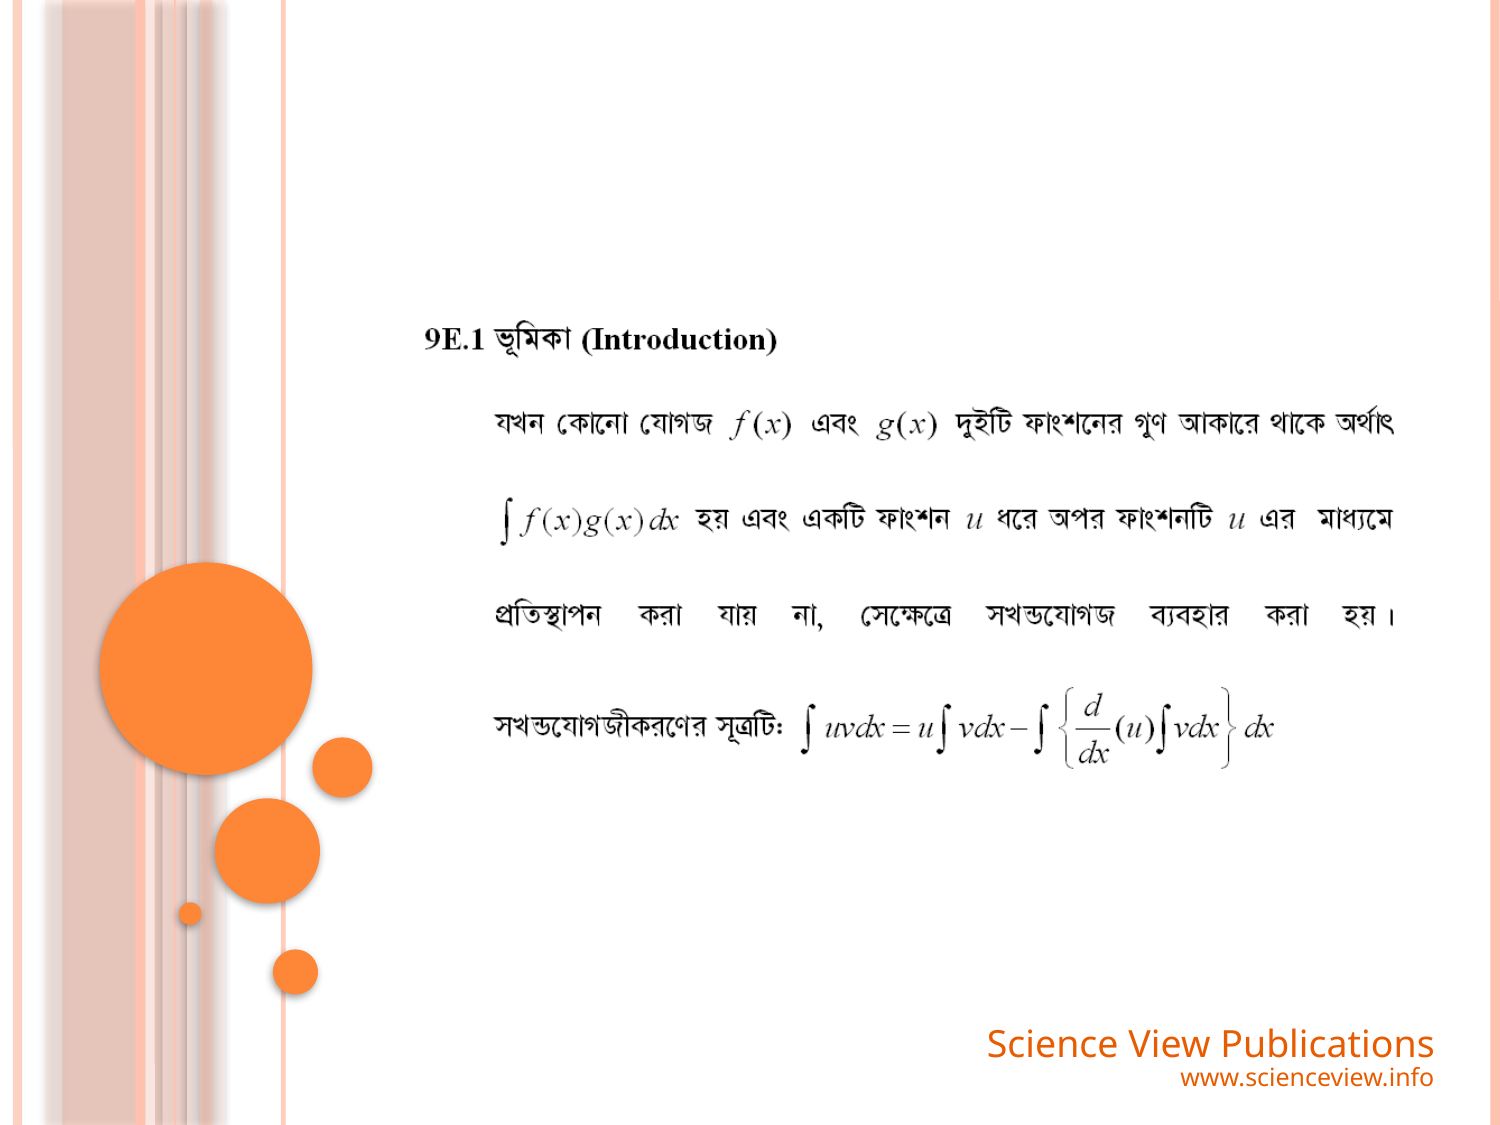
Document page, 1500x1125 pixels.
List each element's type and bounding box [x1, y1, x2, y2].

list [411, 307, 1413, 780]
